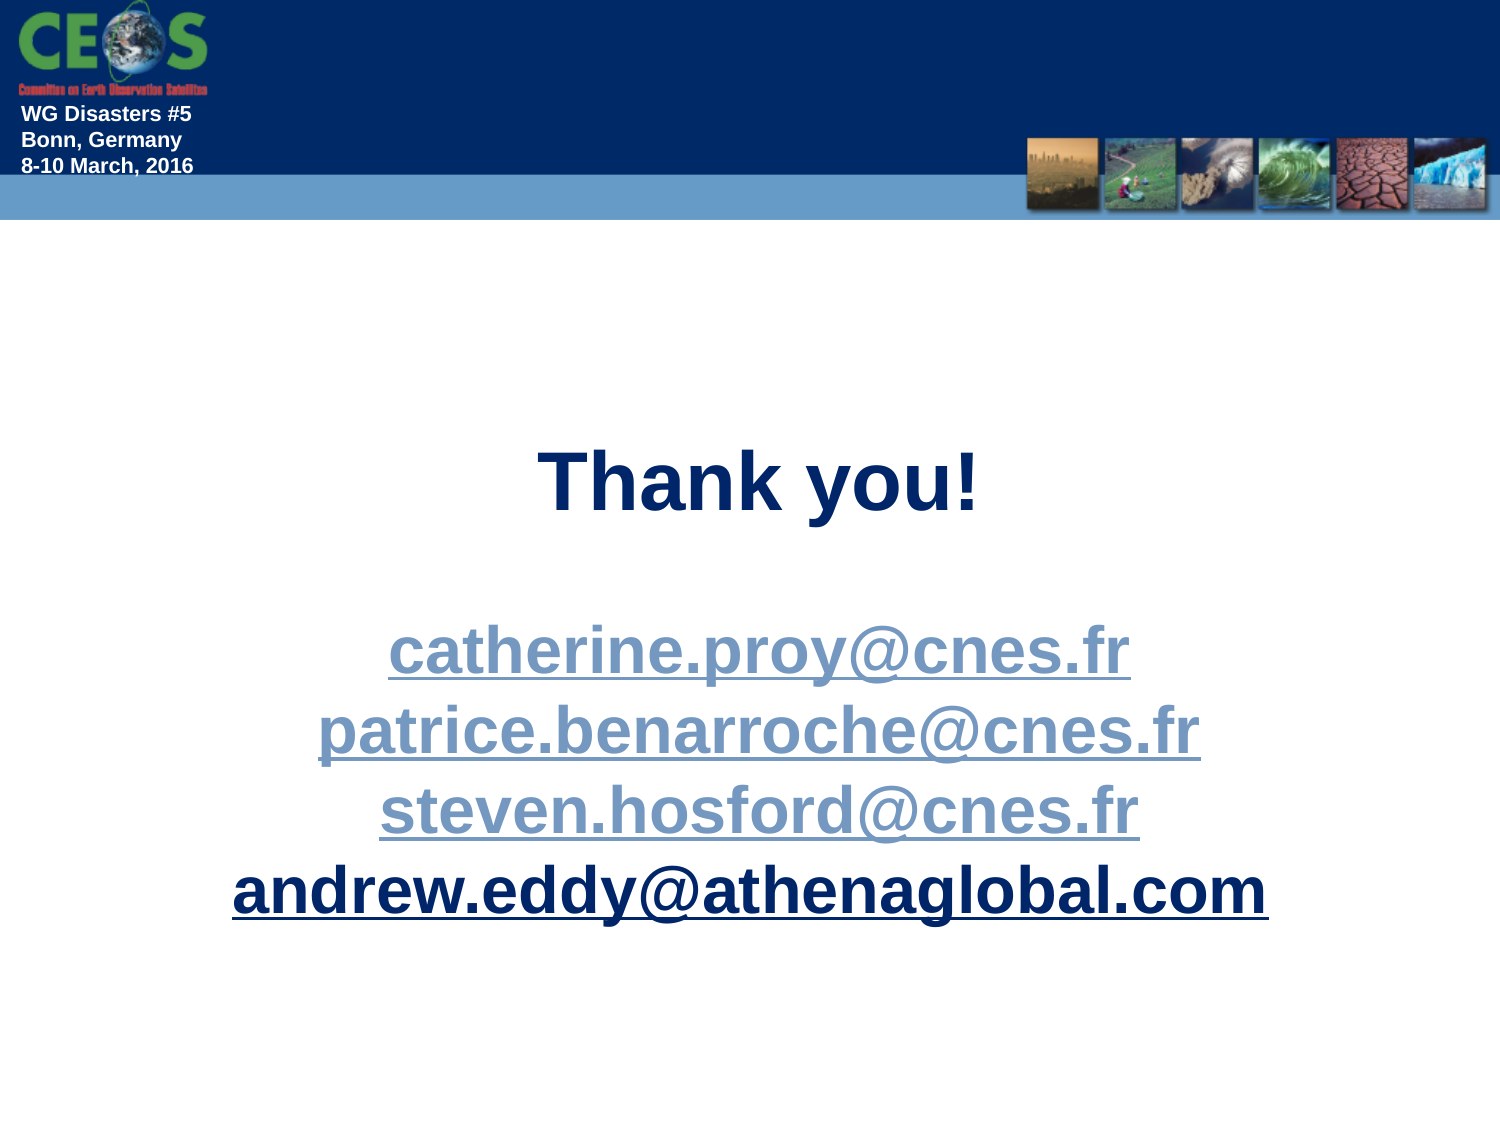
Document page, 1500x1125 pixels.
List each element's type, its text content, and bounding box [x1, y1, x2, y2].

picture [0, 0, 1500, 220]
text_box Thank you! catherine.proy@cnes.fr patrice.benarroche@cnes.fr steven.hosford@cnes.fr andrew.eddy@athenaglobal.com [217, 419, 1303, 1094]
